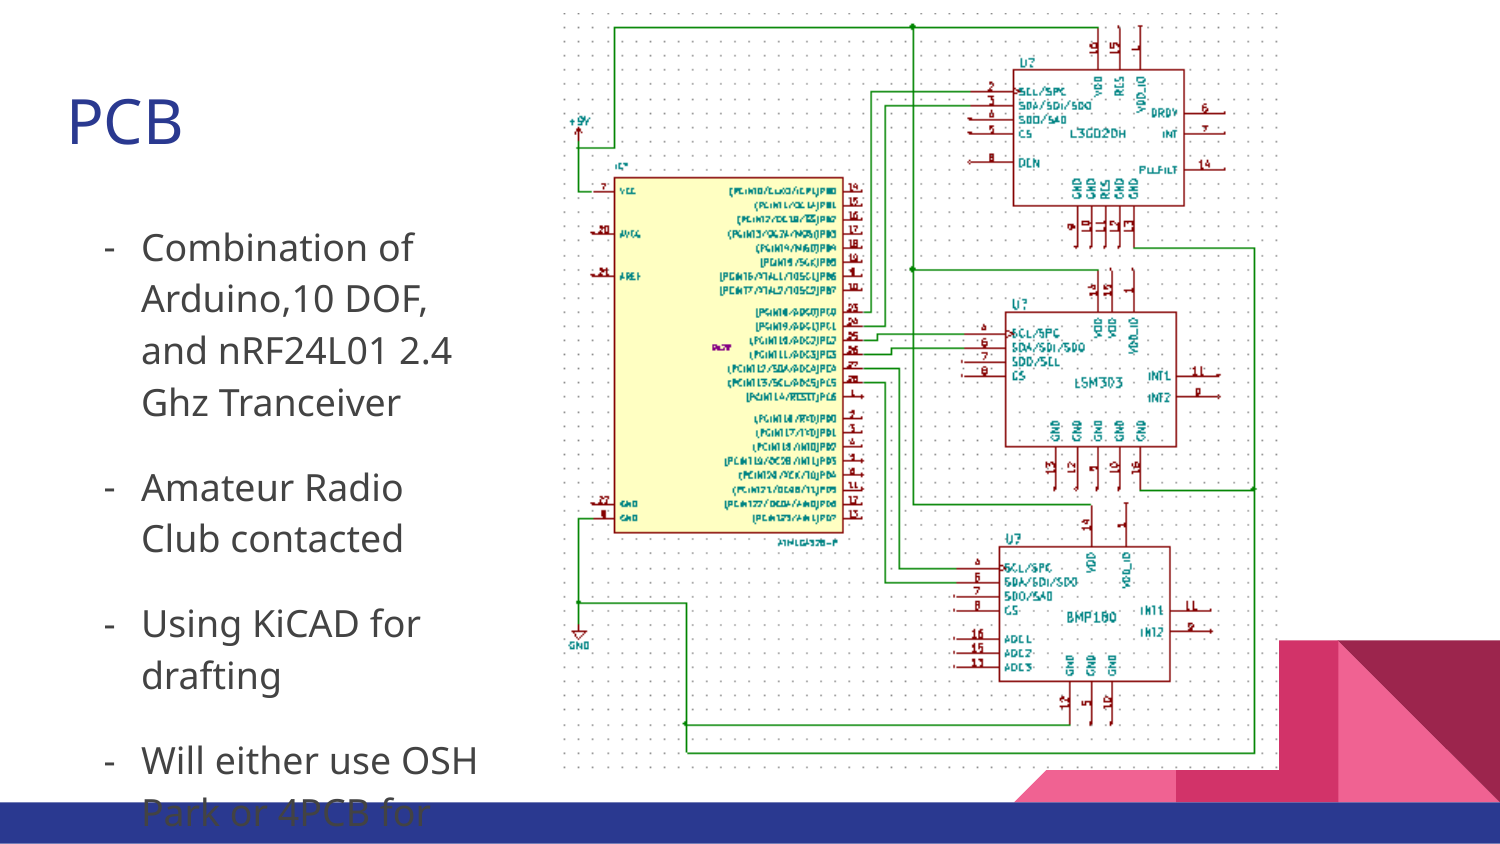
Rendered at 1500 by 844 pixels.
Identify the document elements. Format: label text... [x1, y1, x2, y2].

list Combination of Arduino,10 DOF, and nRF24L01 2.4 Ghz Tranceiver Amateur Radio Club contacted Using KiCAD for drafting Will either use OSH Park or 4PCB for manufacturing [51, 201, 495, 792]
picture [553, 13, 1279, 771]
title PCB [51, 67, 211, 167]
